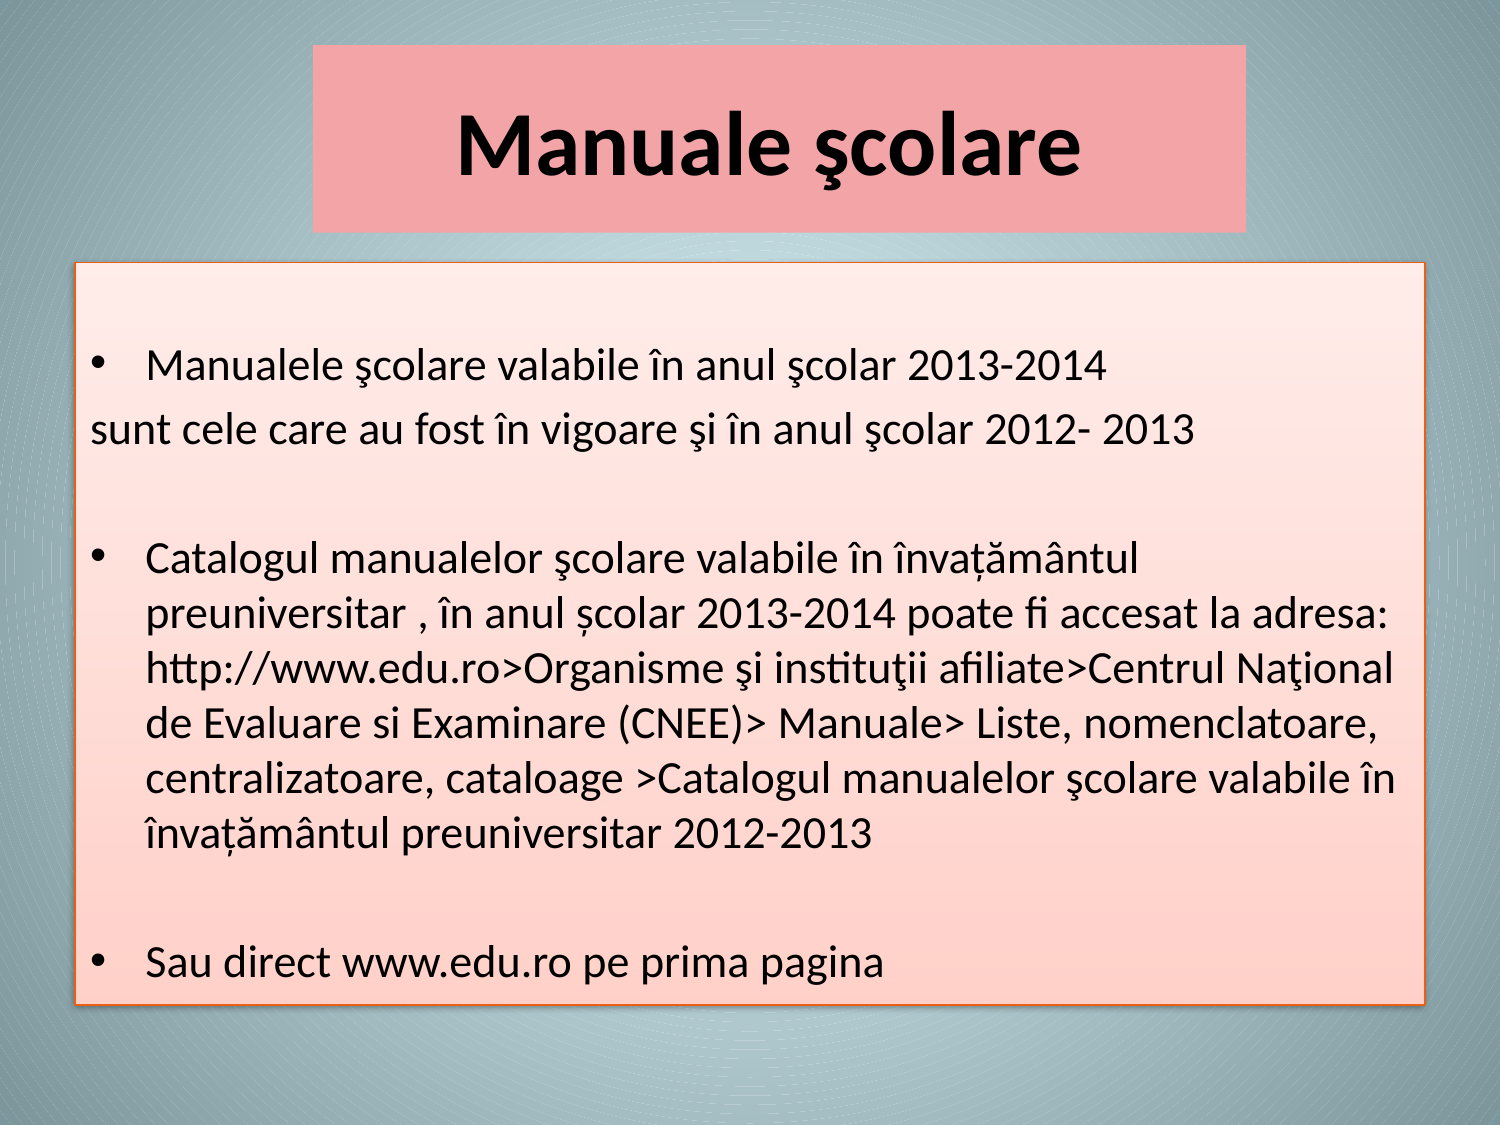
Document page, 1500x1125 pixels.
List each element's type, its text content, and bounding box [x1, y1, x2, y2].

list Manualele şcolare valabile în anul şcolar 2013-2014 sunt cele care au fost în vigoare şi în anul şcolar 2012- 2013 Catalogul manualelor şcolare valabile în învațământul preuniversitar , în anul școlar 2013-2014 poate fi accesat la adresa: http://www.edu.ro>Organisme şi instituţii afiliate>Centrul Naţional de Evaluare si Examinare (CNEE)> Manuale> Liste, nomenclatoare, centralizatoare, cataloage >Catalogul manualelor şcolare valabile în învațământul preuniversitar 2012-2013 Sau direct www.edu.ro pe prima pagina [74, 262, 1426, 1006]
title Manuale şcolare [312, 45, 1247, 233]
